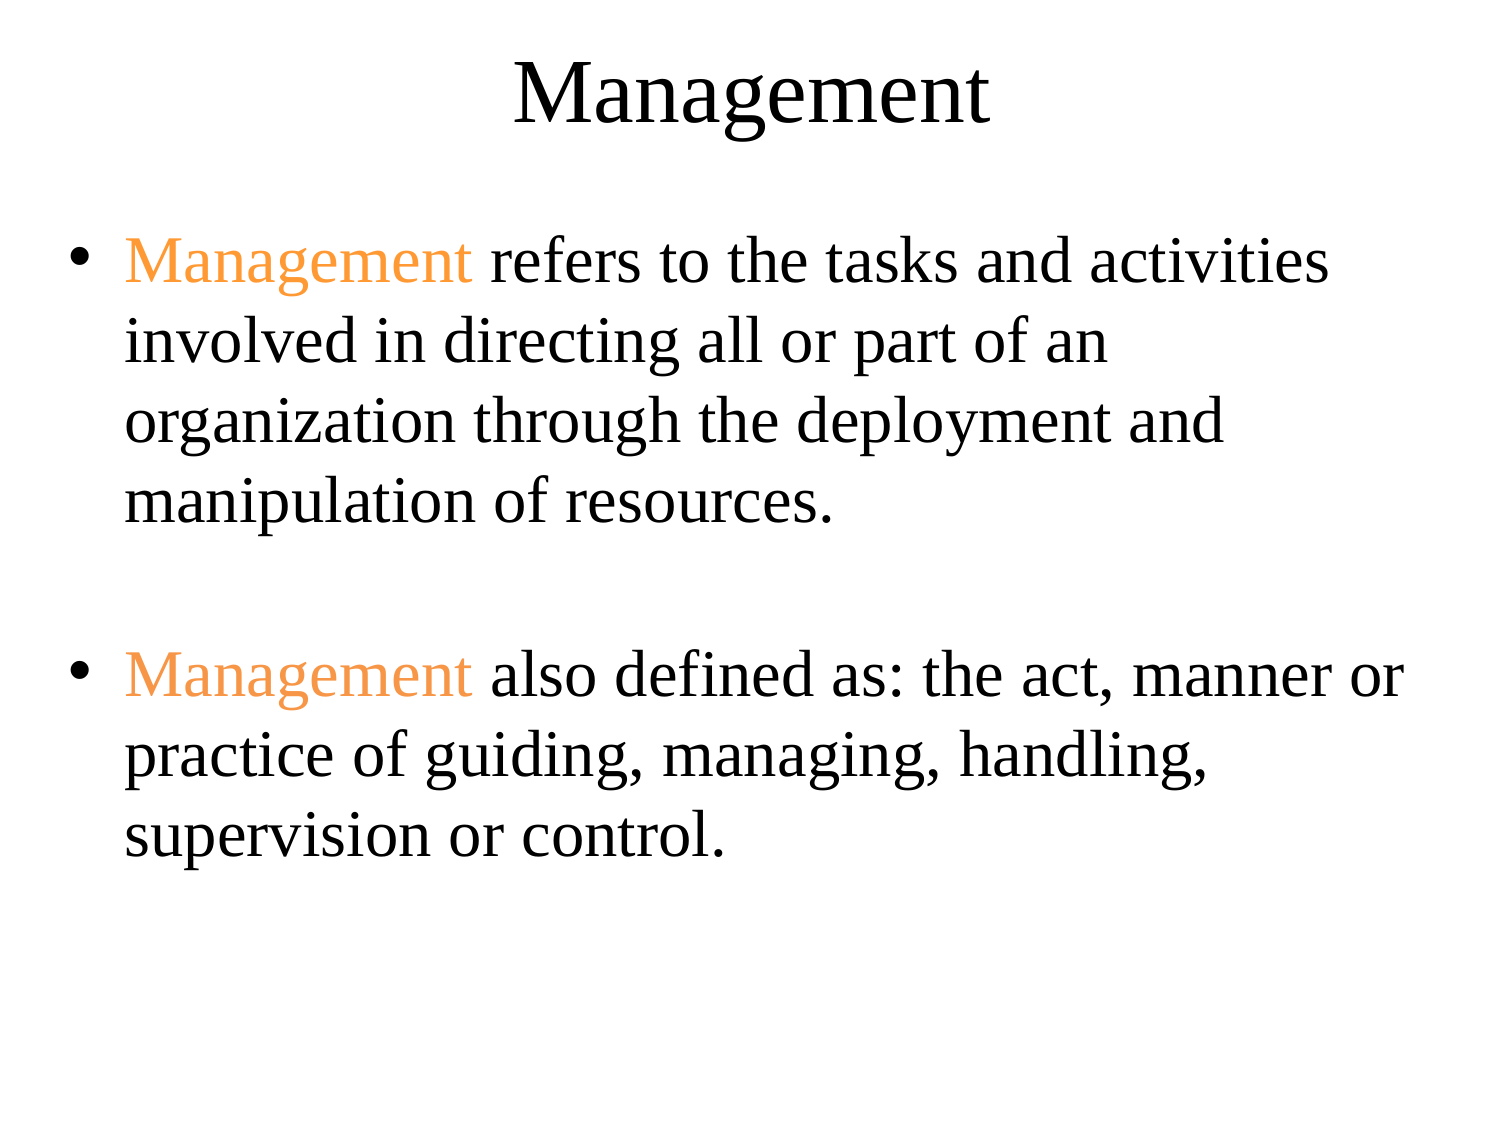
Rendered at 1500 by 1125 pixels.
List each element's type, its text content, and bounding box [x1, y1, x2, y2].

title Management [76, 0, 1427, 173]
list Management refers to the tasks and activities involved in directing all or part of an organization through the deployment and manipulation of resources. Management also defined as: the act, manner or practice of guiding, managing, handling, supervision or control. [53, 208, 1425, 1094]
